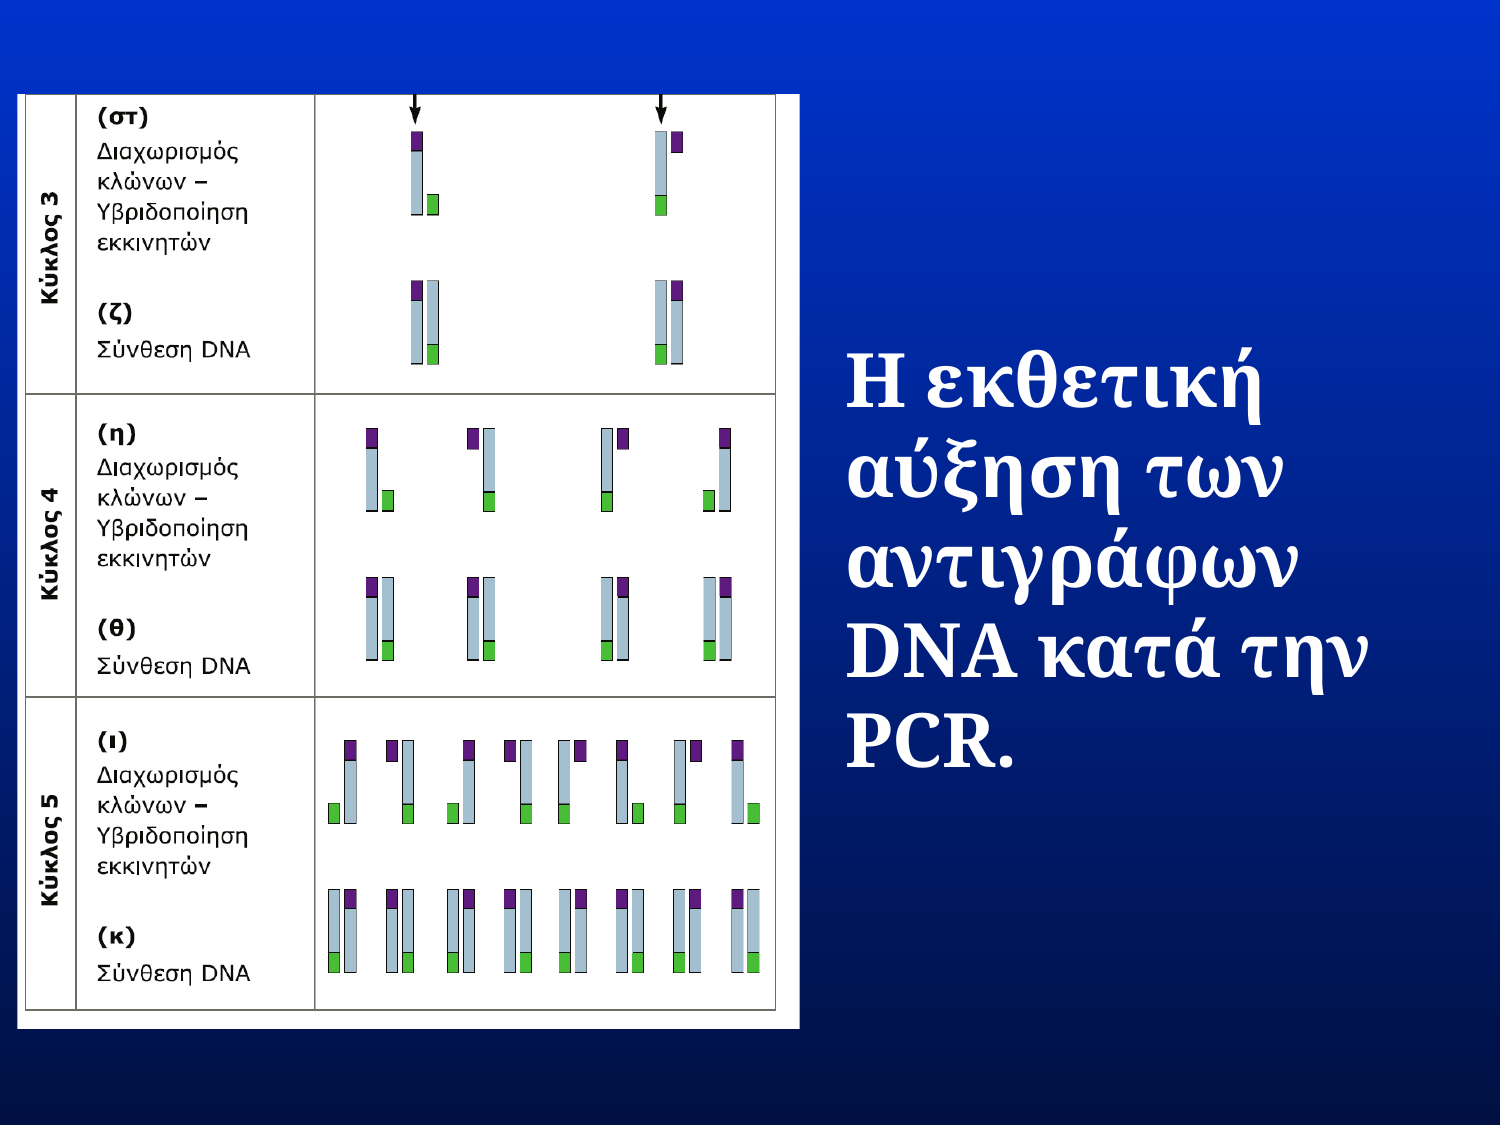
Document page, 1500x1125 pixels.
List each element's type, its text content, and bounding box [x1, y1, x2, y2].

picture [17, 93, 800, 1029]
text_box Η εκθετική αύξηση των αντιγράφων DNA κατά την PCR. [830, 325, 1454, 790]
